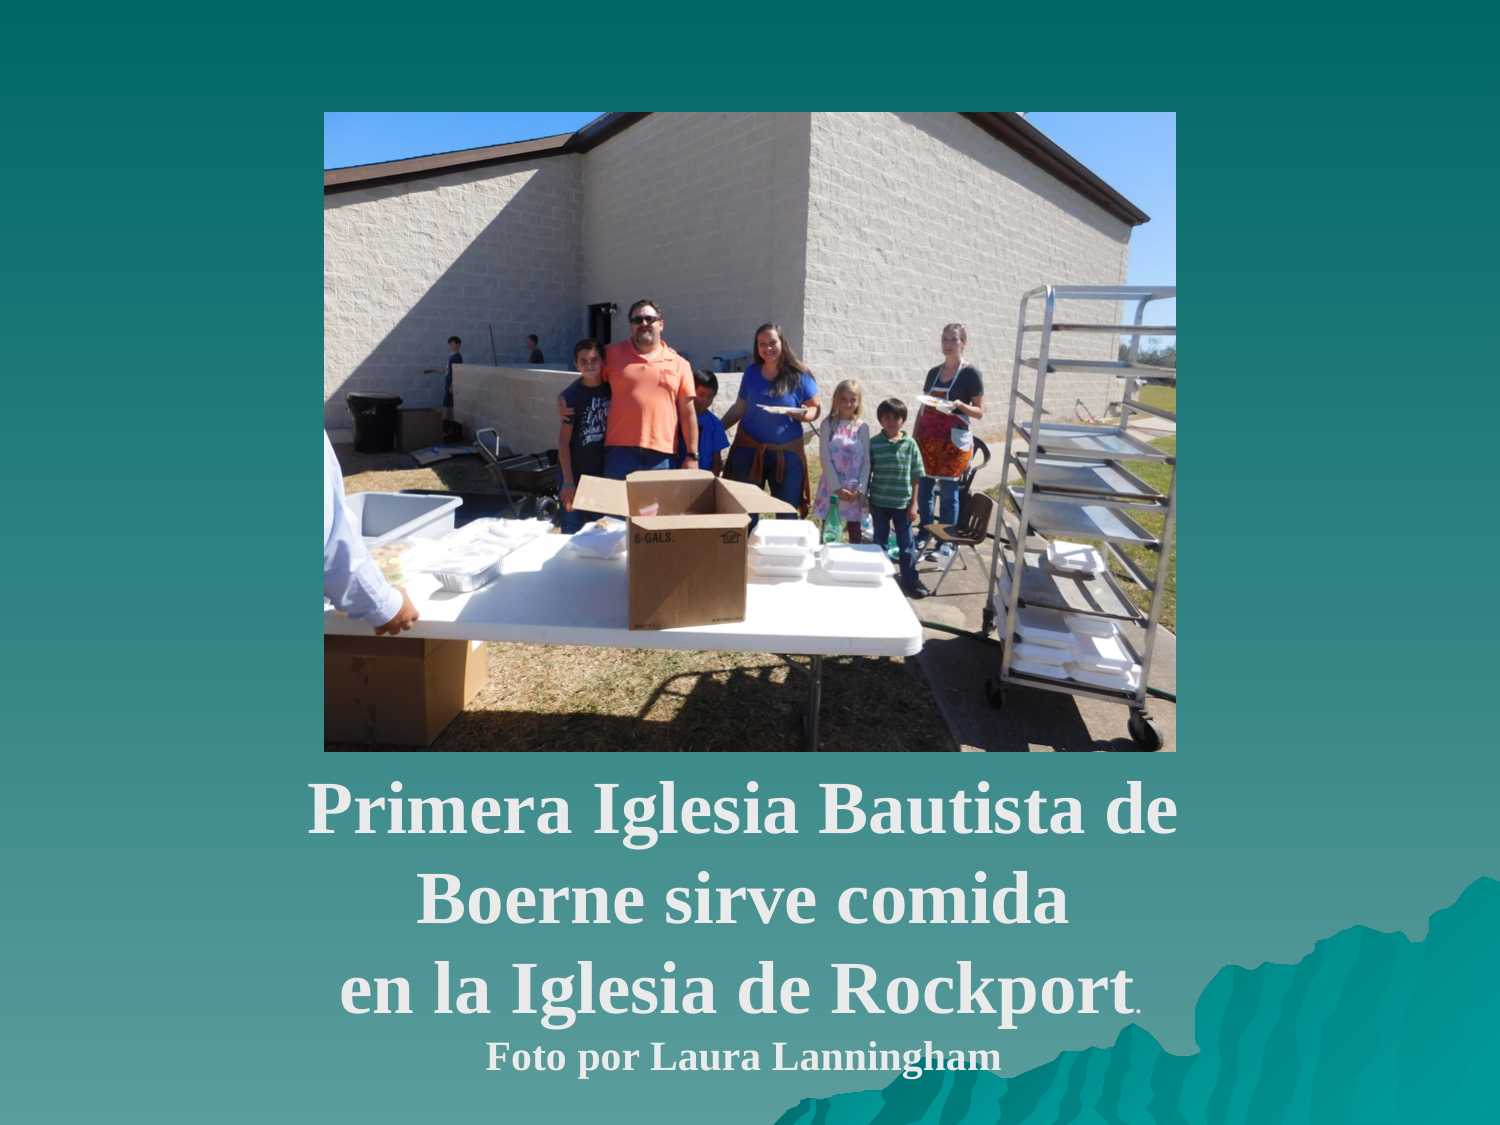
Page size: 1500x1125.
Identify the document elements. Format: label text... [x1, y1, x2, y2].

text_box Primera Iglesia Bautista de Boerne sirve comida en la Iglesia de Rockport. Foto por Laura Lanningham [237, 751, 1250, 1087]
picture [324, 112, 1177, 752]
